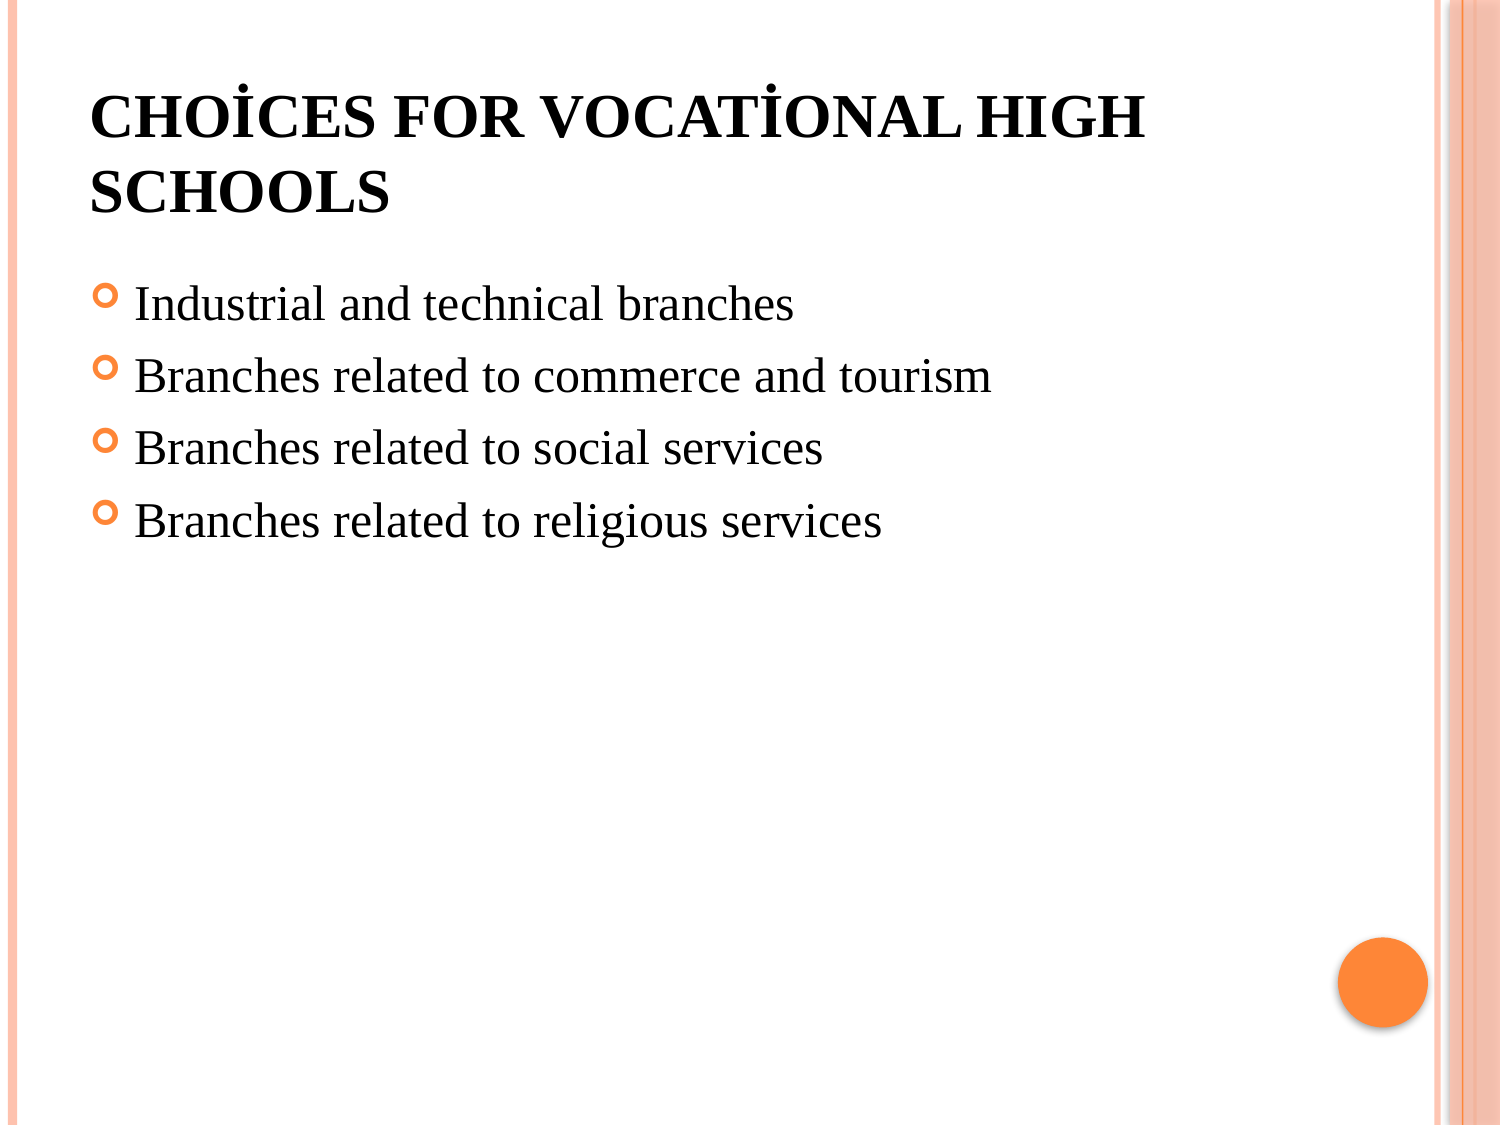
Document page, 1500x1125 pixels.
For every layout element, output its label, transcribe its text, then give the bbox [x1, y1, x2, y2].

list Industrial and technical branches Branches related to commerce and tourism Branches related to social services Branches related to religious services [75, 262, 1300, 1062]
title Choices for vocational hıgh schools [75, 45, 1300, 233]
